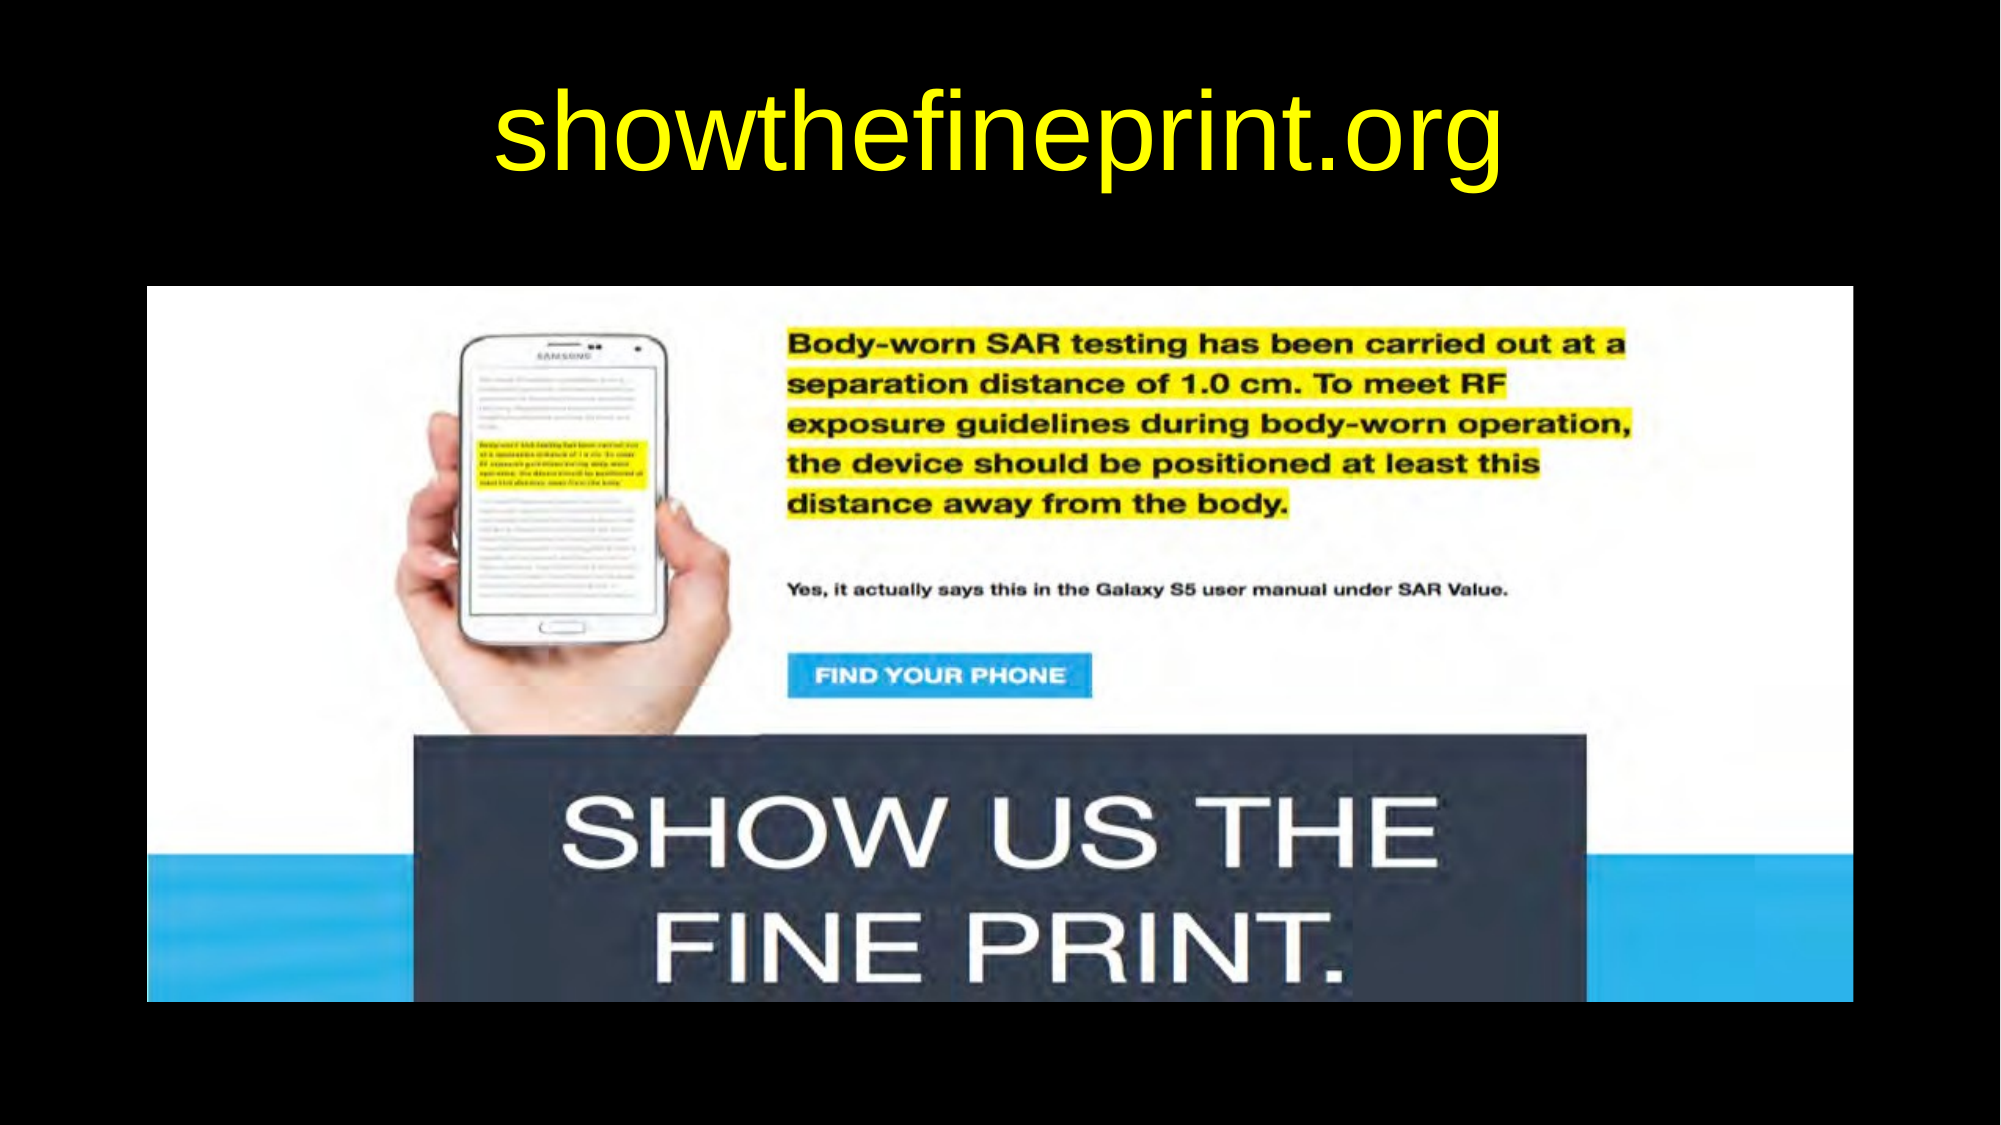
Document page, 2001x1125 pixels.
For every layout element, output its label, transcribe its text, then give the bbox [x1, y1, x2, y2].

title showthefineprint.org [12, 32, 1988, 246]
text_box [147, 286, 1854, 1002]
